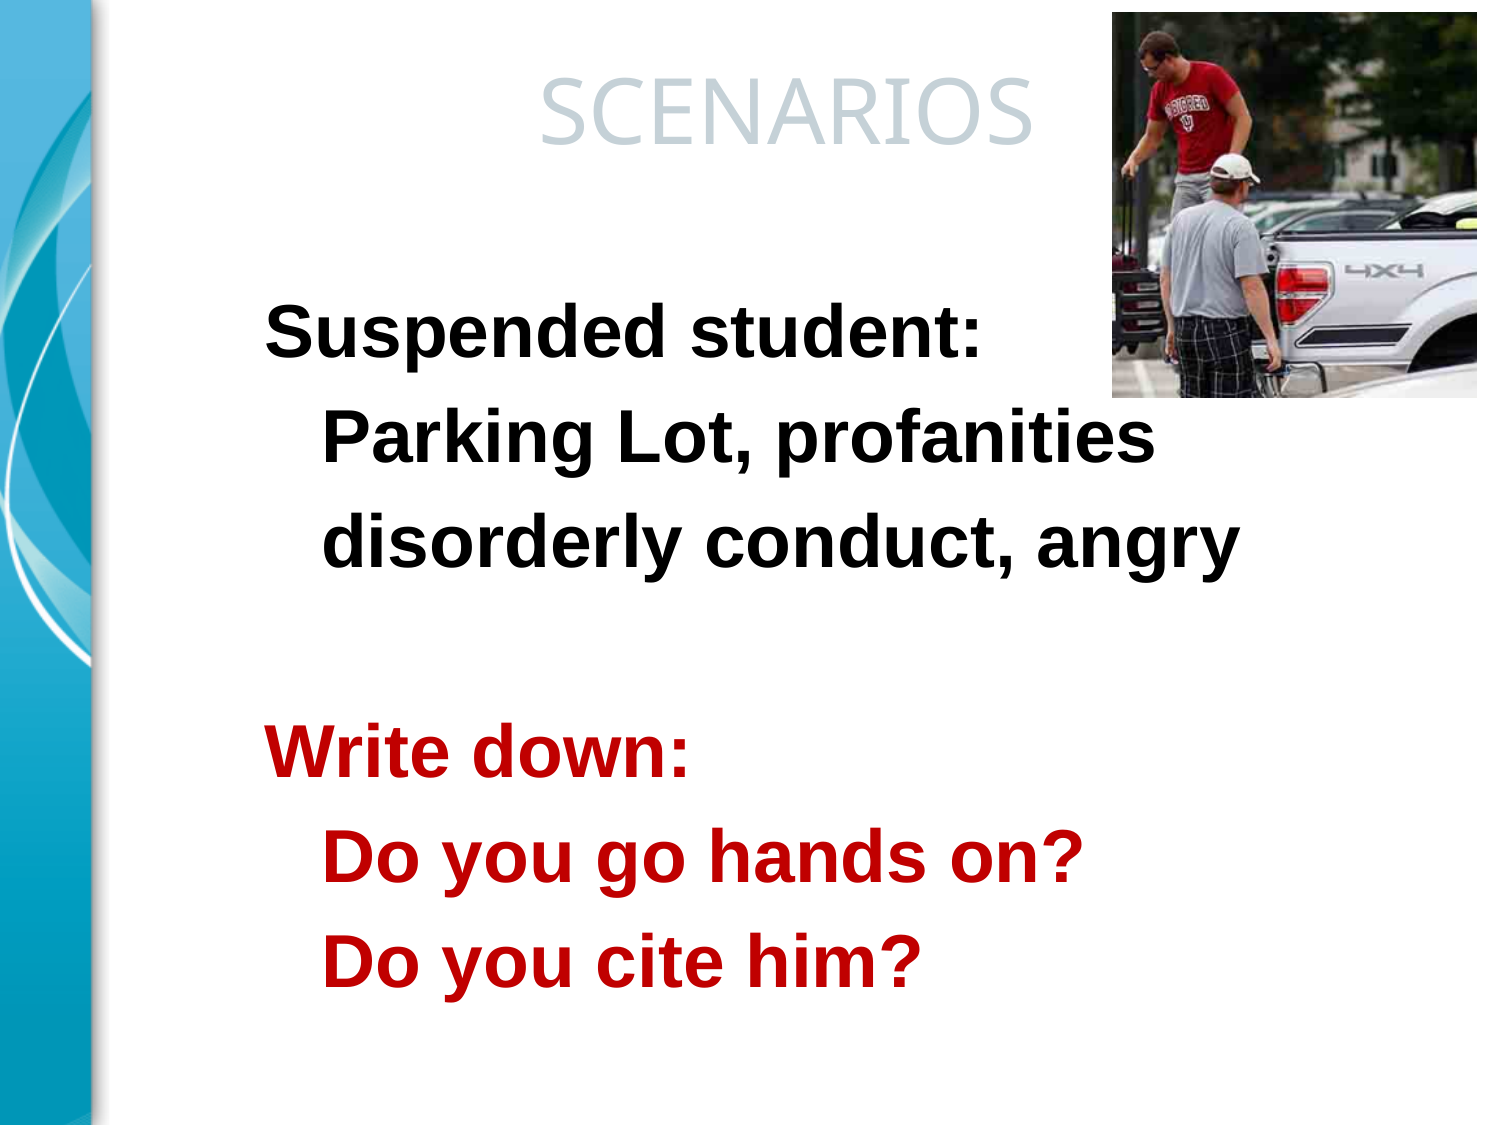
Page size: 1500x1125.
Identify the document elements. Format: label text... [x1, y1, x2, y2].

picture [0, 0, 110, 1125]
title SCENARIOS [124, 44, 1107, 233]
picture [1112, 12, 1477, 398]
list Suspended student: Parking Lot, profanities disorderly conduct, angry Write down: Do you go hands on? Do you cite him? [249, 274, 1463, 1101]
